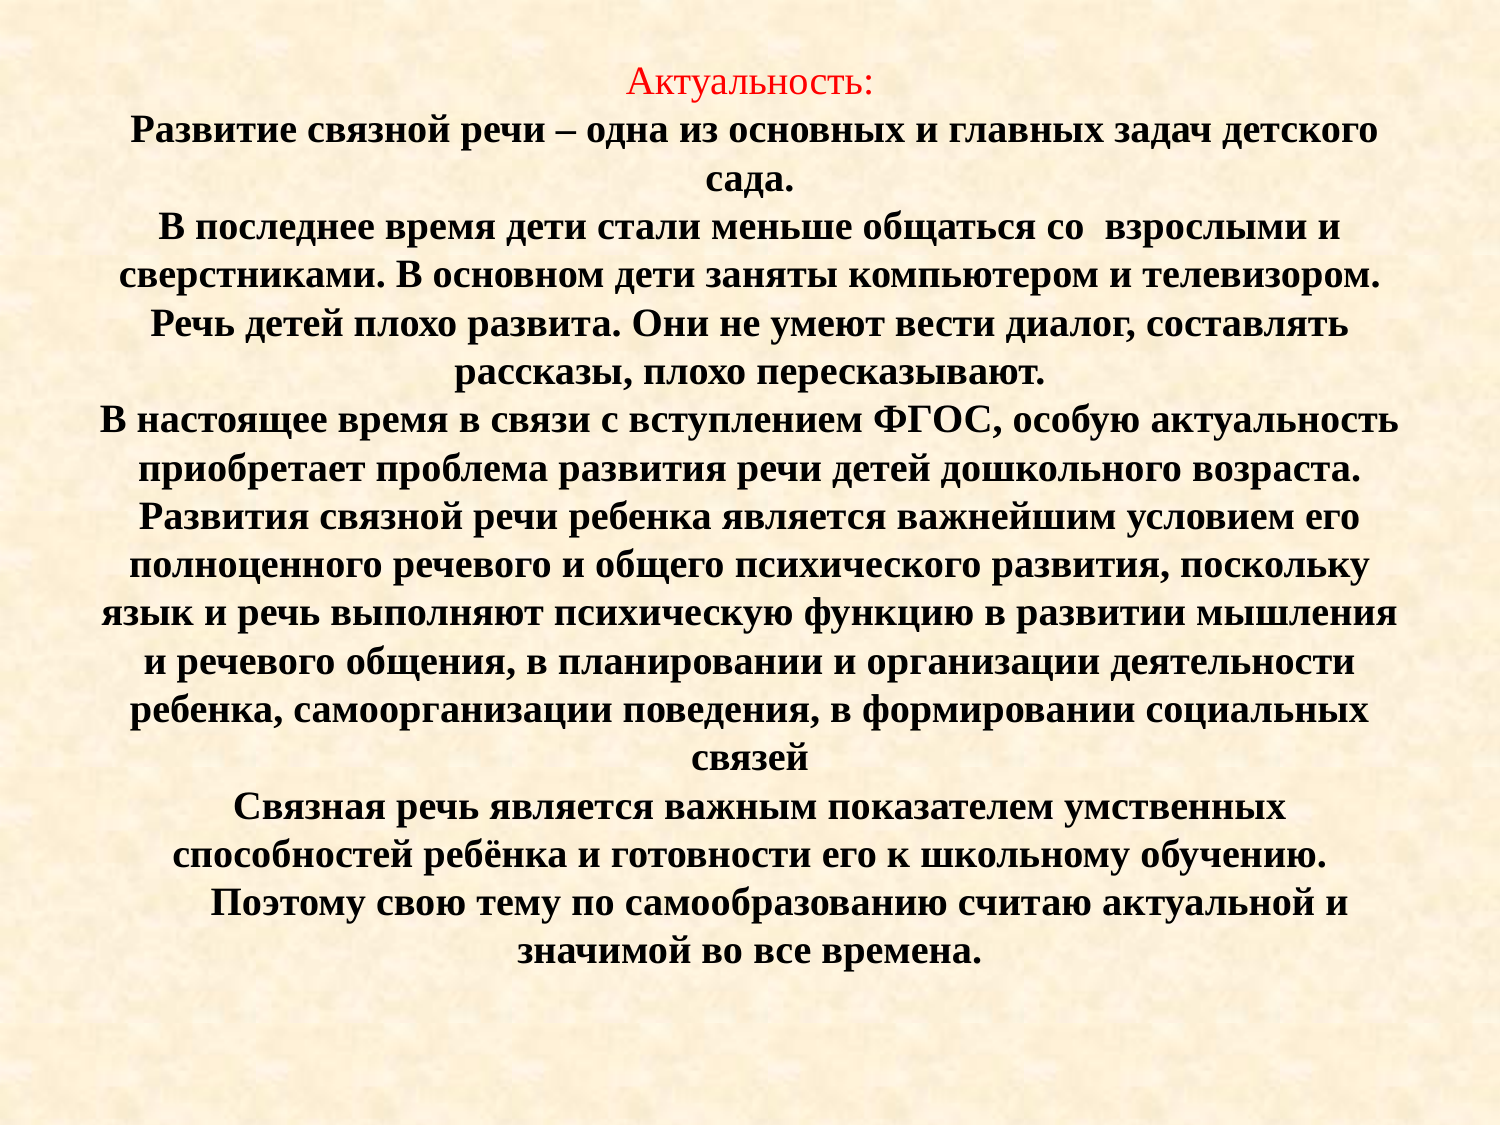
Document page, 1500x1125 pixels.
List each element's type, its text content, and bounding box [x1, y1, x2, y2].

picture [0, 0, 1500, 1125]
title Актуальность: Развитие связной речи – одна из основных и главных задач детского сада. В последнее время дети стали меньше общаться со взрослыми и сверстниками. В основном дети заняты компьютером и телевизором. Речь детей плохо развита. Они не умеют вести диалог, составлять рассказы, плохо пересказывают. В настоящее время в связи с вступлением ФГОС, особую актуальность приобретает проблема развития речи детей дошкольного возраста. Развития связной речи ребенка является важнейшим условием его полноценного речевого и общего психического развития, поскольку язык и речь выполняют психическую функцию в развитии мышления и речевого общения, в планировании и организации деятельности ребенка, самоорганизации поведения, в формировании социальных связей Связная речь является важным показателем умственных способностей ребёнка и готовности его к школьному обучению. Поэтому свою тему по самообразованию считаю актуальной и значимой во все времена. [75, 45, 1425, 1079]
